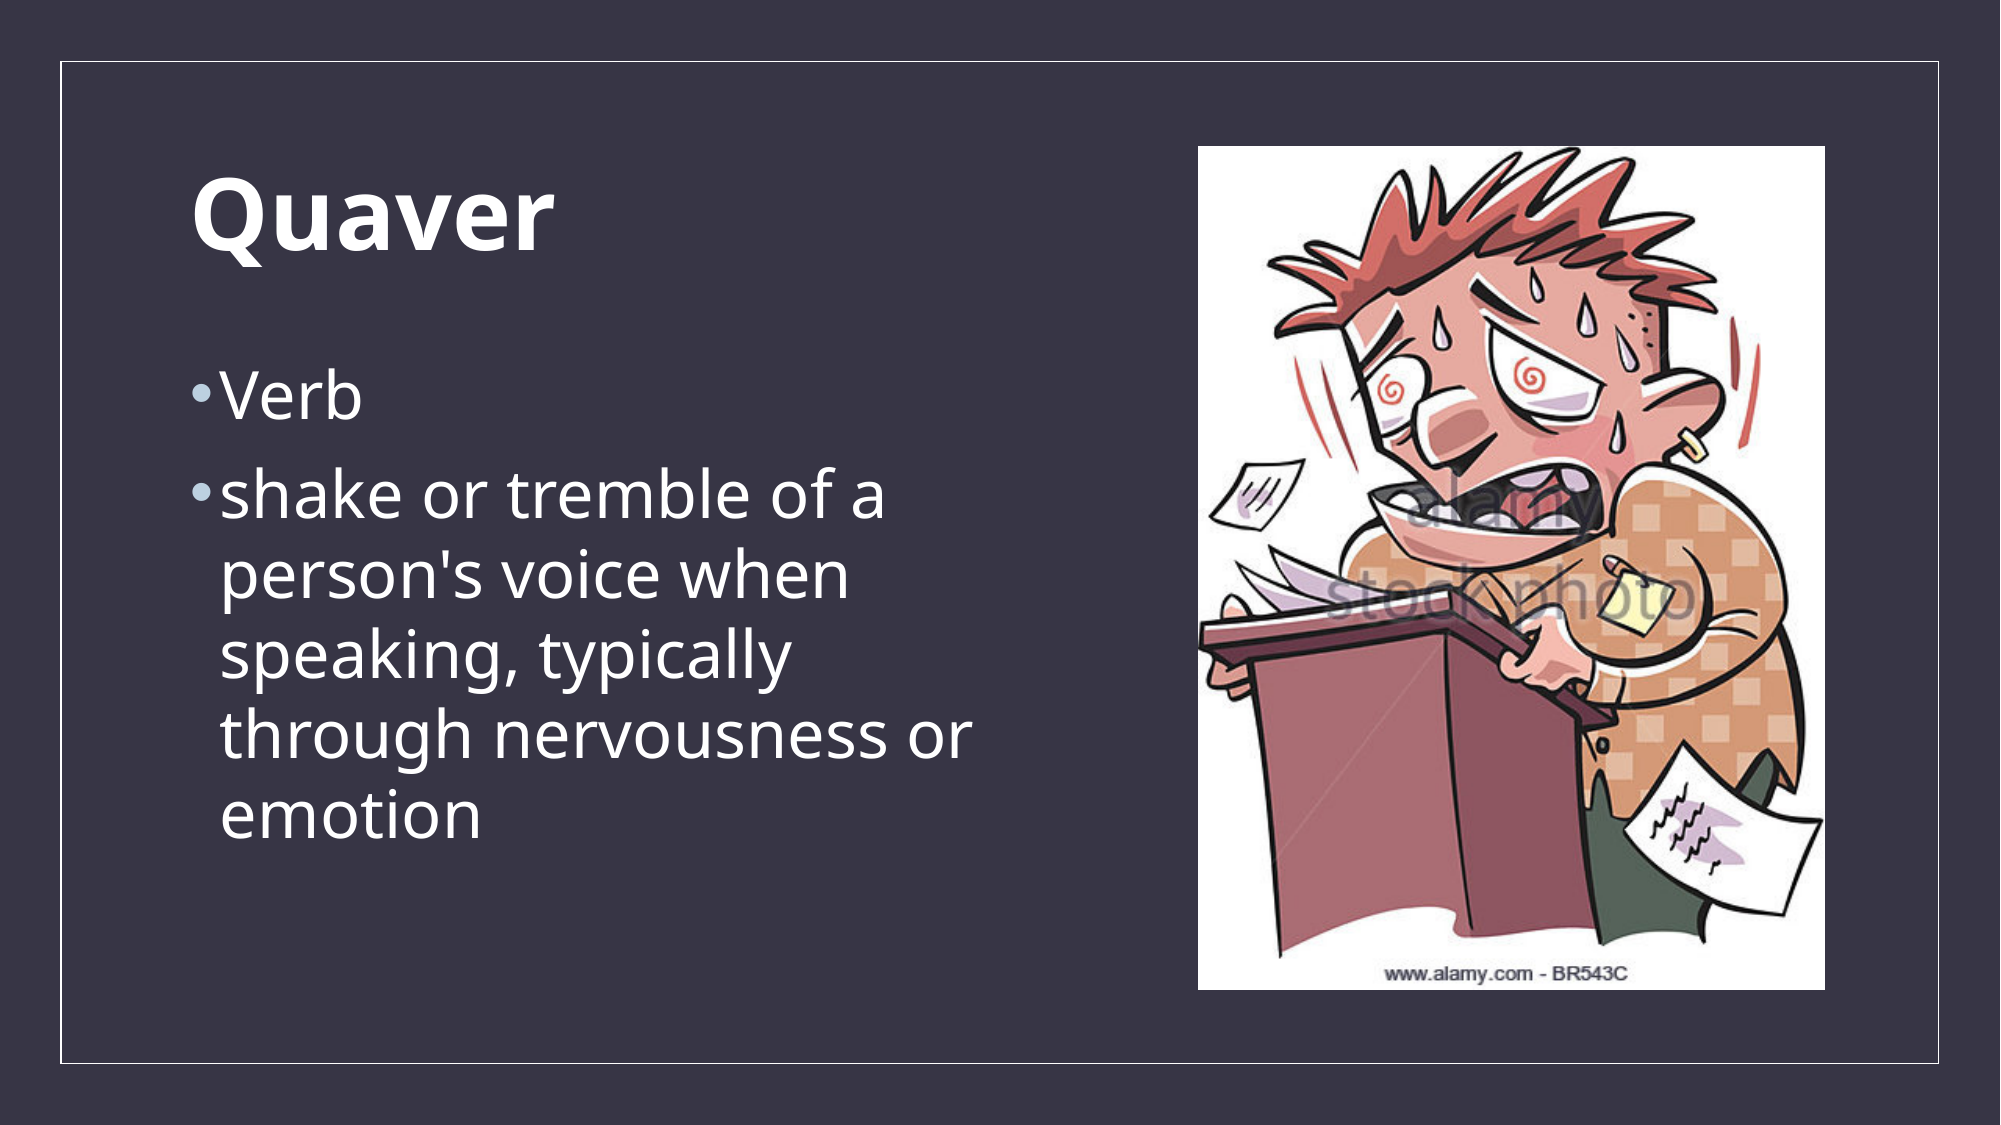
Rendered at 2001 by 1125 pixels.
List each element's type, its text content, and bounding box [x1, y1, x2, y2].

list Verb shake or tremble of a person's voice when speaking, typically through nervousness or emotion [174, 345, 1066, 990]
title Quaver [174, 105, 1825, 331]
picture [1198, 146, 1825, 990]
